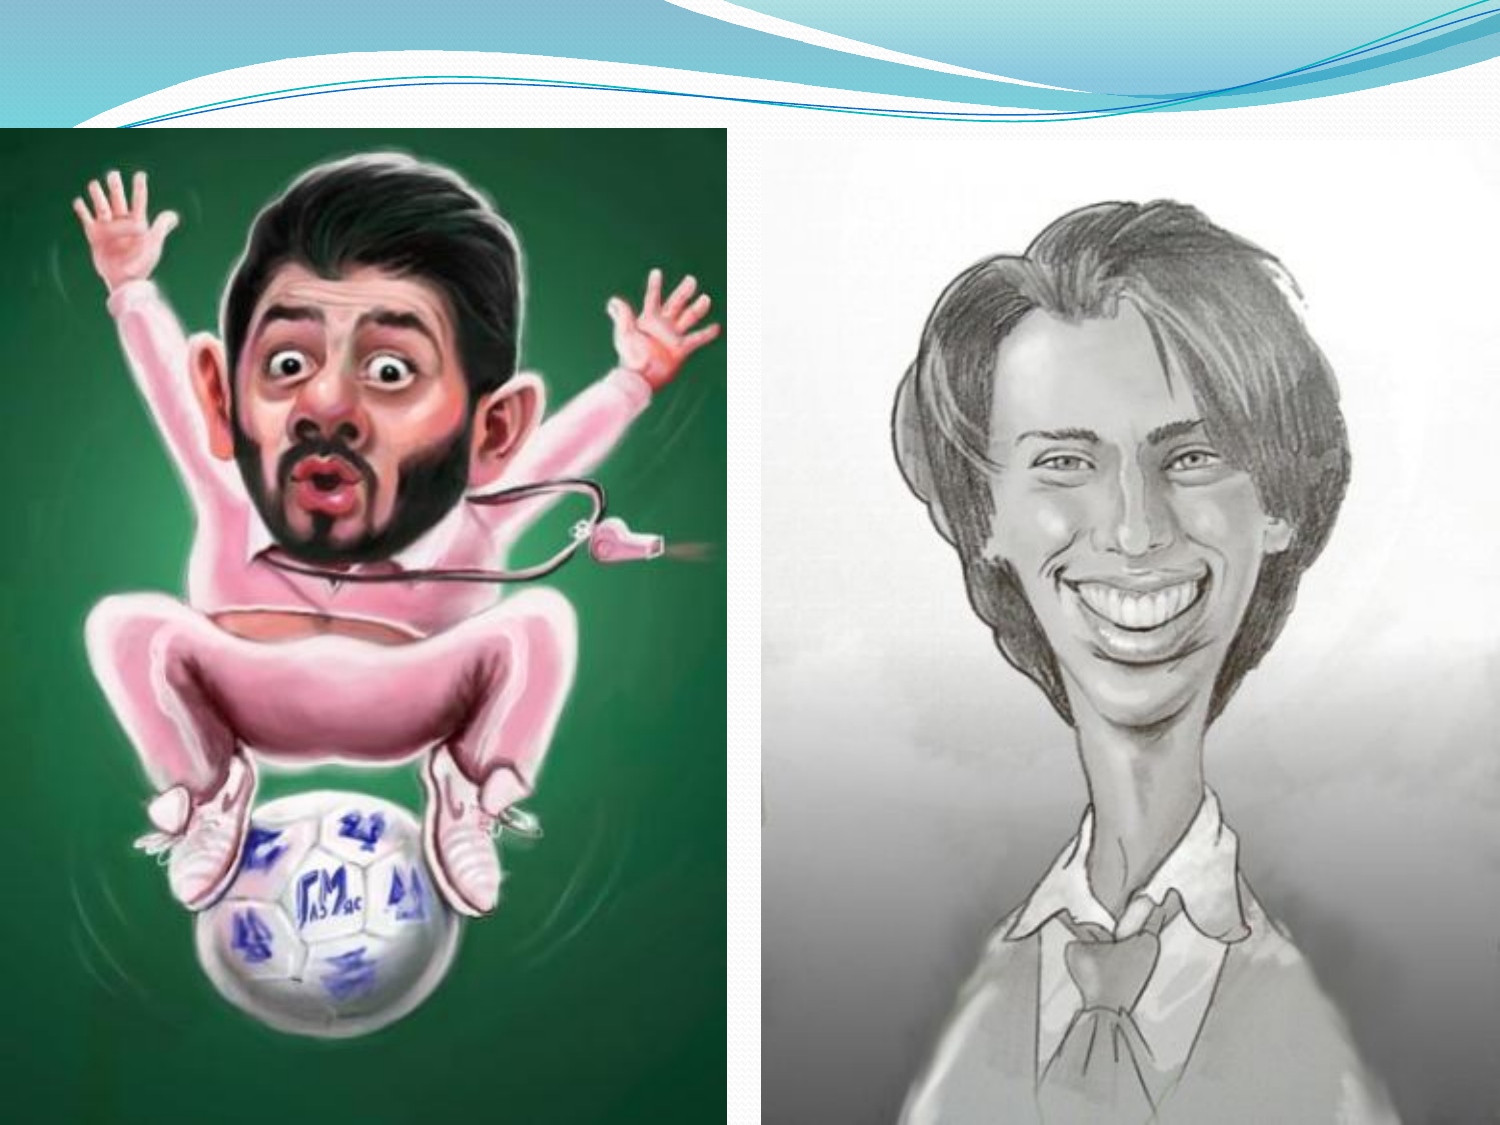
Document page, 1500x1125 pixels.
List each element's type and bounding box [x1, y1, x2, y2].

picture [0, 128, 727, 1125]
picture [761, 140, 1500, 1125]
